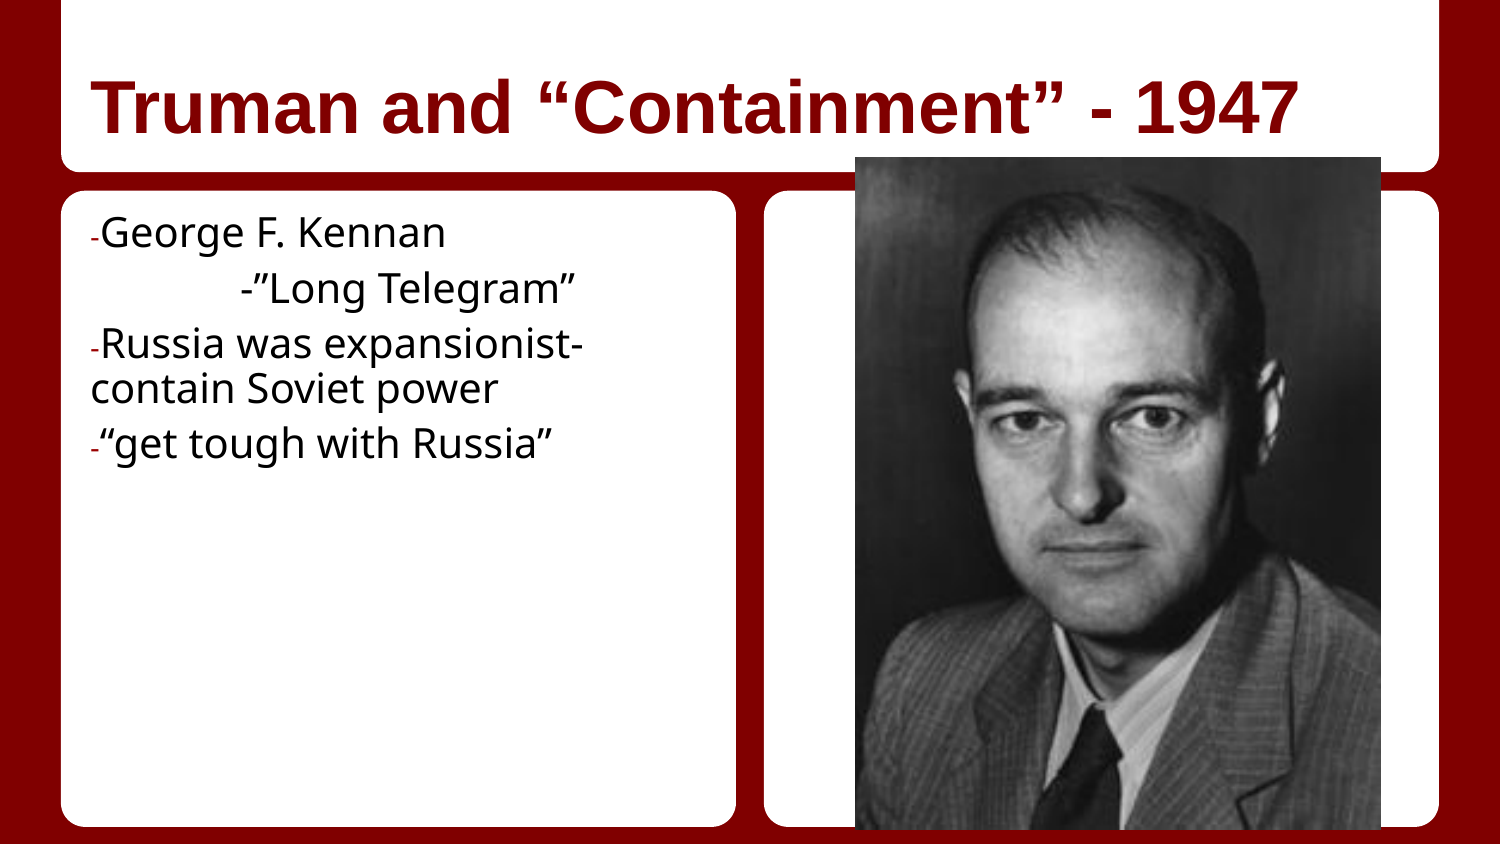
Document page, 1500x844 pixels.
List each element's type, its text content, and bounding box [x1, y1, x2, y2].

title Truman and “Containment” - 1947 [75, 22, 1425, 164]
list -George F. Kennan -”Long Telegram” -Russia was expansionist- contain Soviet power -“get tough with Russia” [75, 196, 719, 808]
picture [855, 157, 1381, 830]
